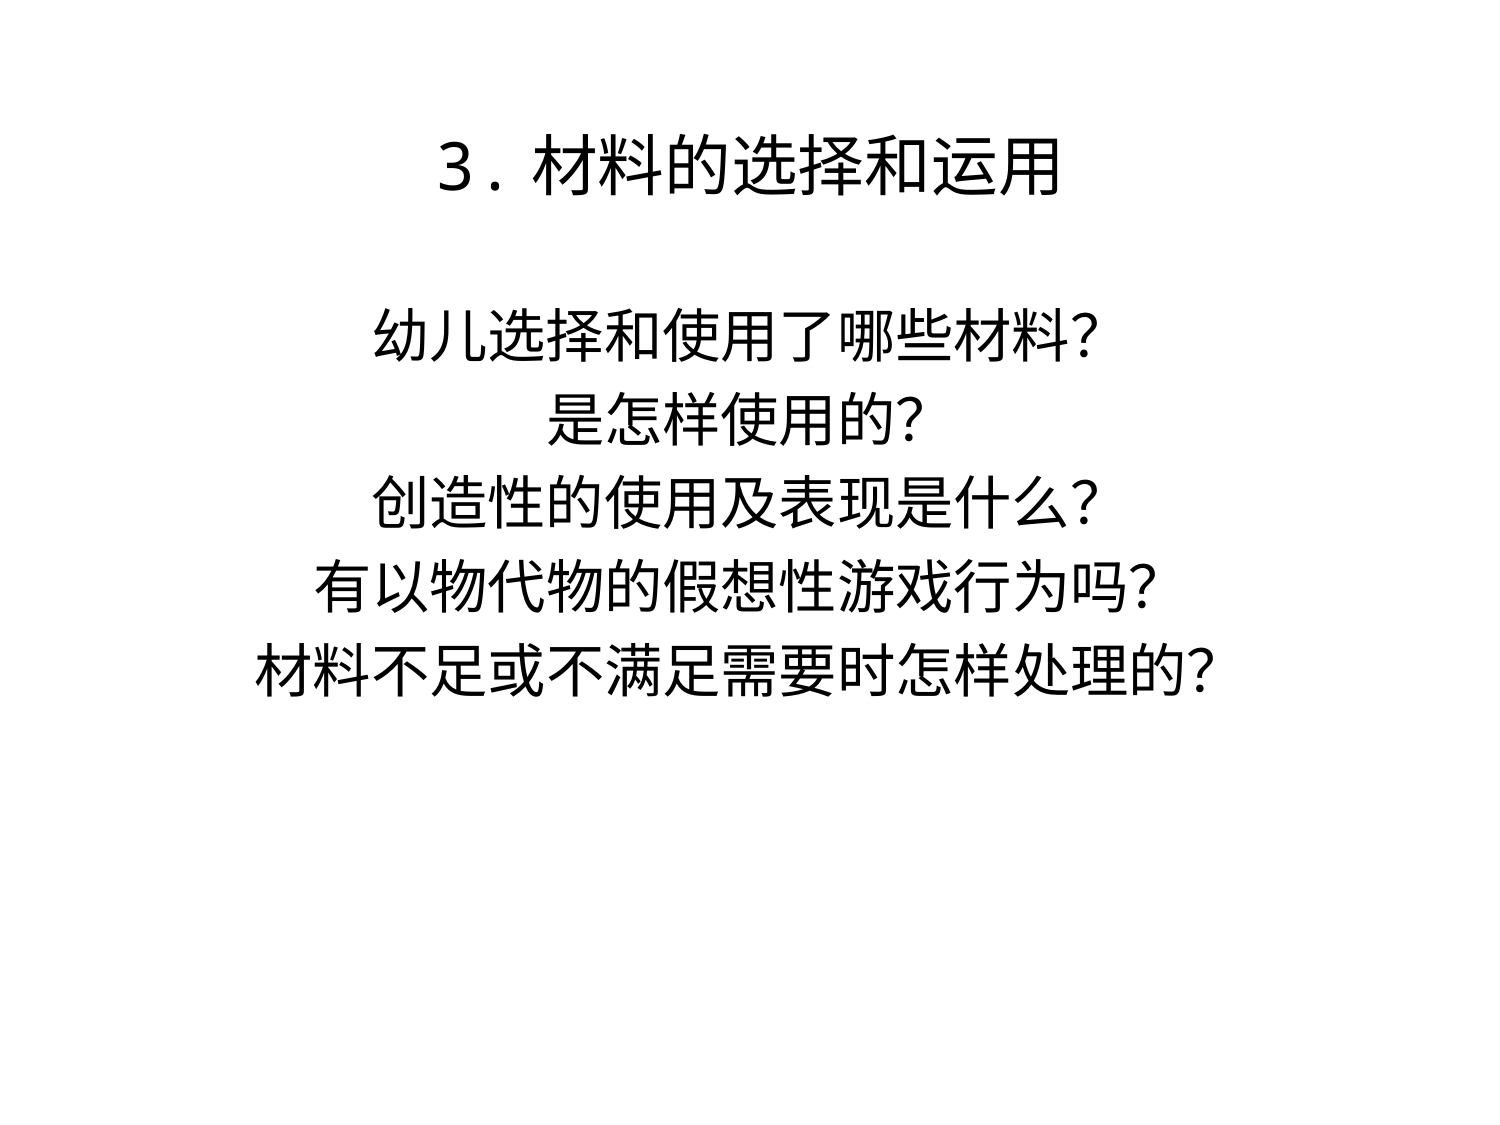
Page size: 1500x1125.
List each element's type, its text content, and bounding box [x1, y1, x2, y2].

title 3.材料的选择和运用 [103, 59, 1397, 278]
list 幼儿选择和使用了哪些材料？ 是怎样使用的？ 创造性的使用及表现是什么？ 有以物代物的假想性游戏行为吗？ 材料不足或不满足需要时怎样处理的？ [103, 299, 1397, 1014]
